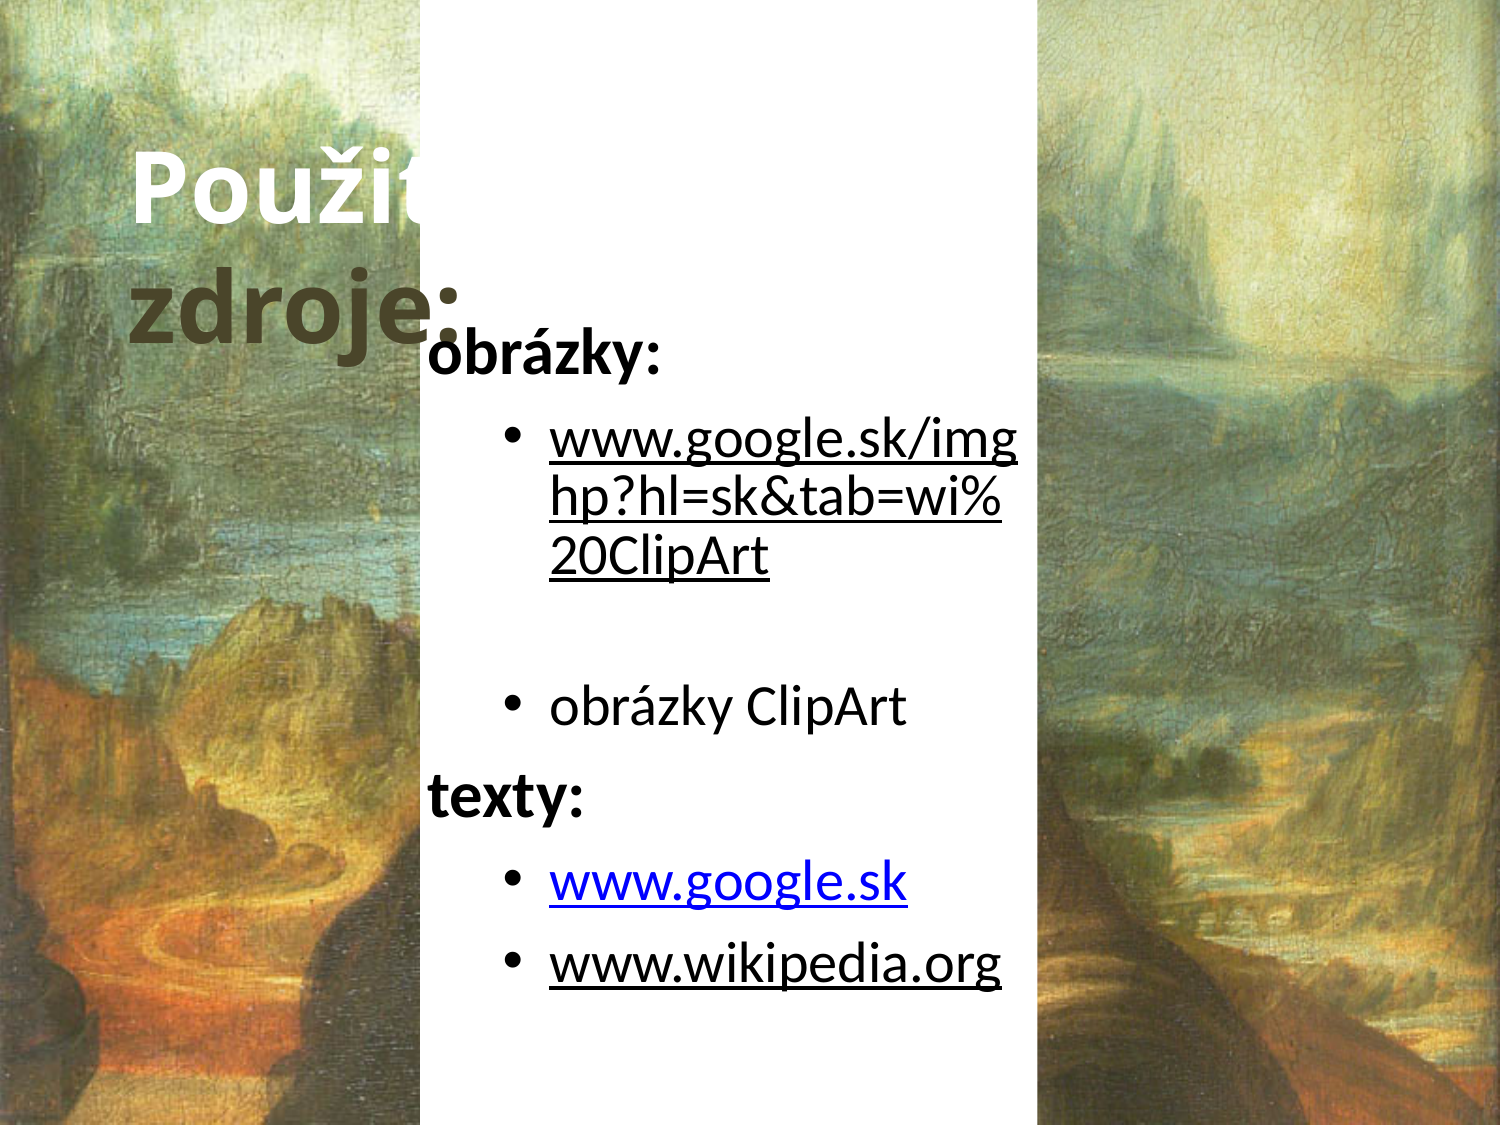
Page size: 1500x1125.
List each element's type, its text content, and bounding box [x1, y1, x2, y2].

title Použité zdroje: [425, 149, 713, 299]
list obrázky: www.google.sk/imghp?hl=sk&tab=wi%20ClipArt obrázky ClipArt texty: www.google.sk www.wikipedia.org [425, 299, 1032, 1043]
picture [0, 0, 421, 1125]
picture [1037, 0, 1500, 1125]
